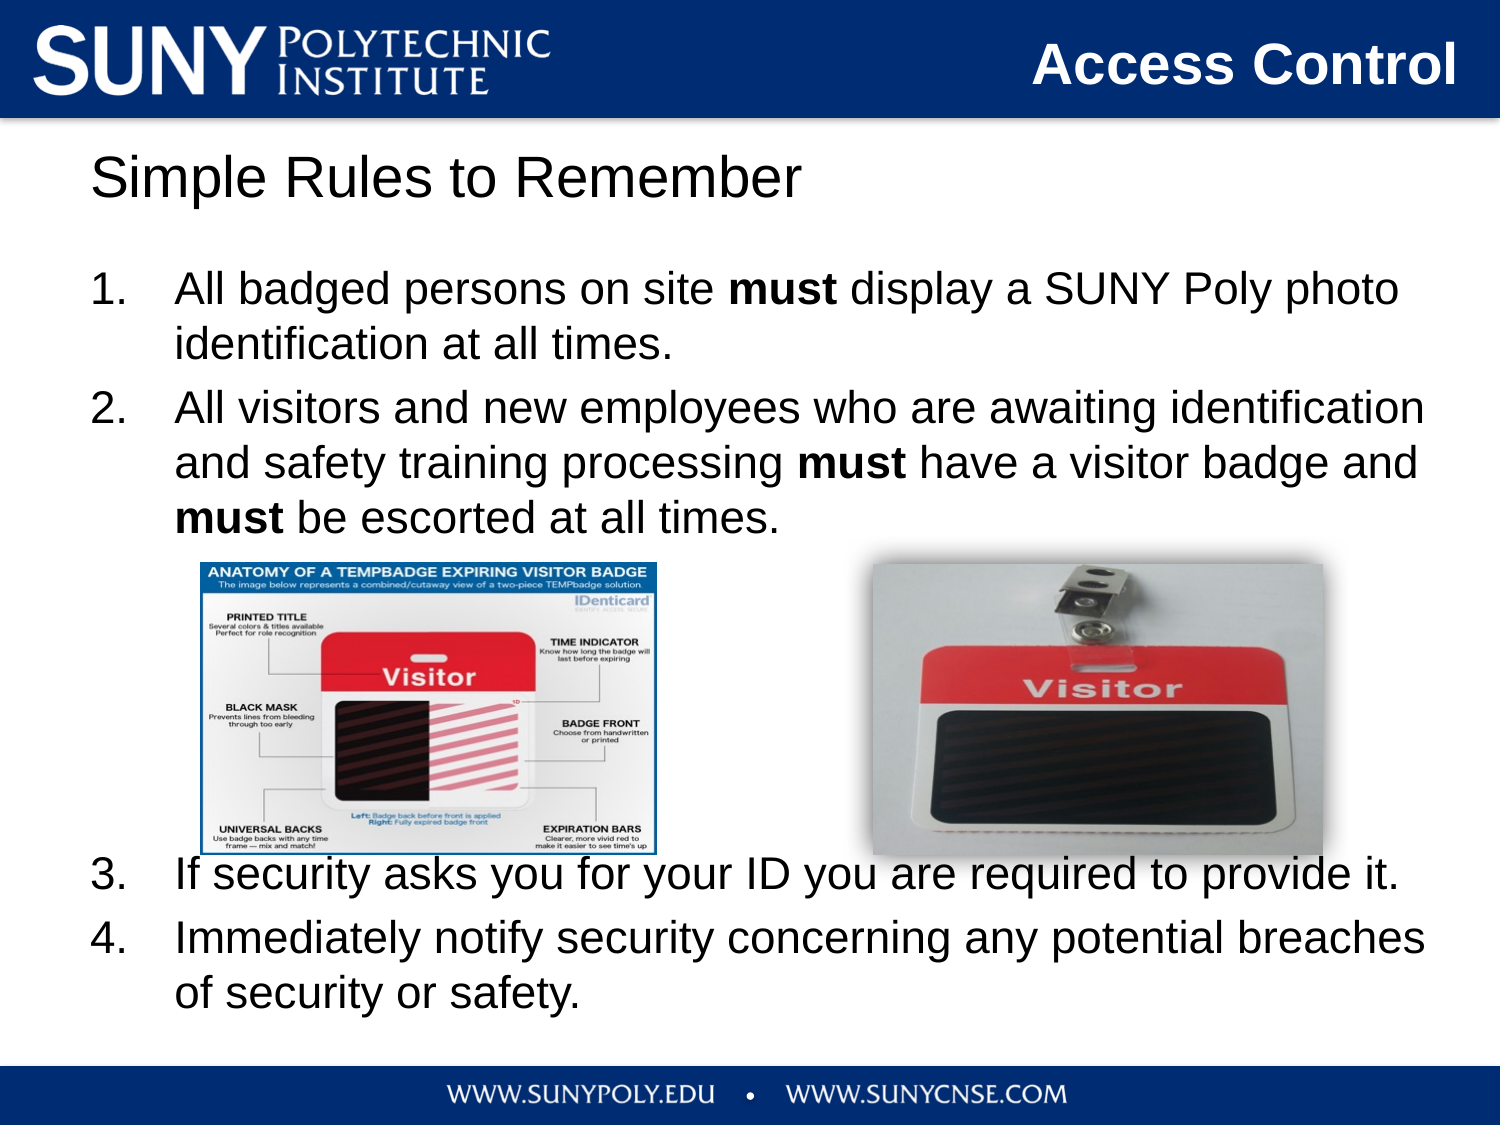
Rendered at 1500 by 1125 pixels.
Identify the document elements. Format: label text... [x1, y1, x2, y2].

picture [200, 562, 657, 855]
picture [873, 564, 1323, 855]
picture [785, 1081, 1071, 1110]
title Access Control [873, 12, 1491, 111]
list Simple Rules to Remember All badged persons on site must display a SUNY Poly photo identification at all times. All visitors and new employees who are awaiting identification and safety training processing must have a visitor badge and must be escorted at all times. If security asks you for your ID you are required to provide it. Immediately notify security concerning any potential breaches of security or safety. [75, 131, 1452, 1068]
picture [33, 25, 551, 96]
picture [446, 1081, 717, 1110]
